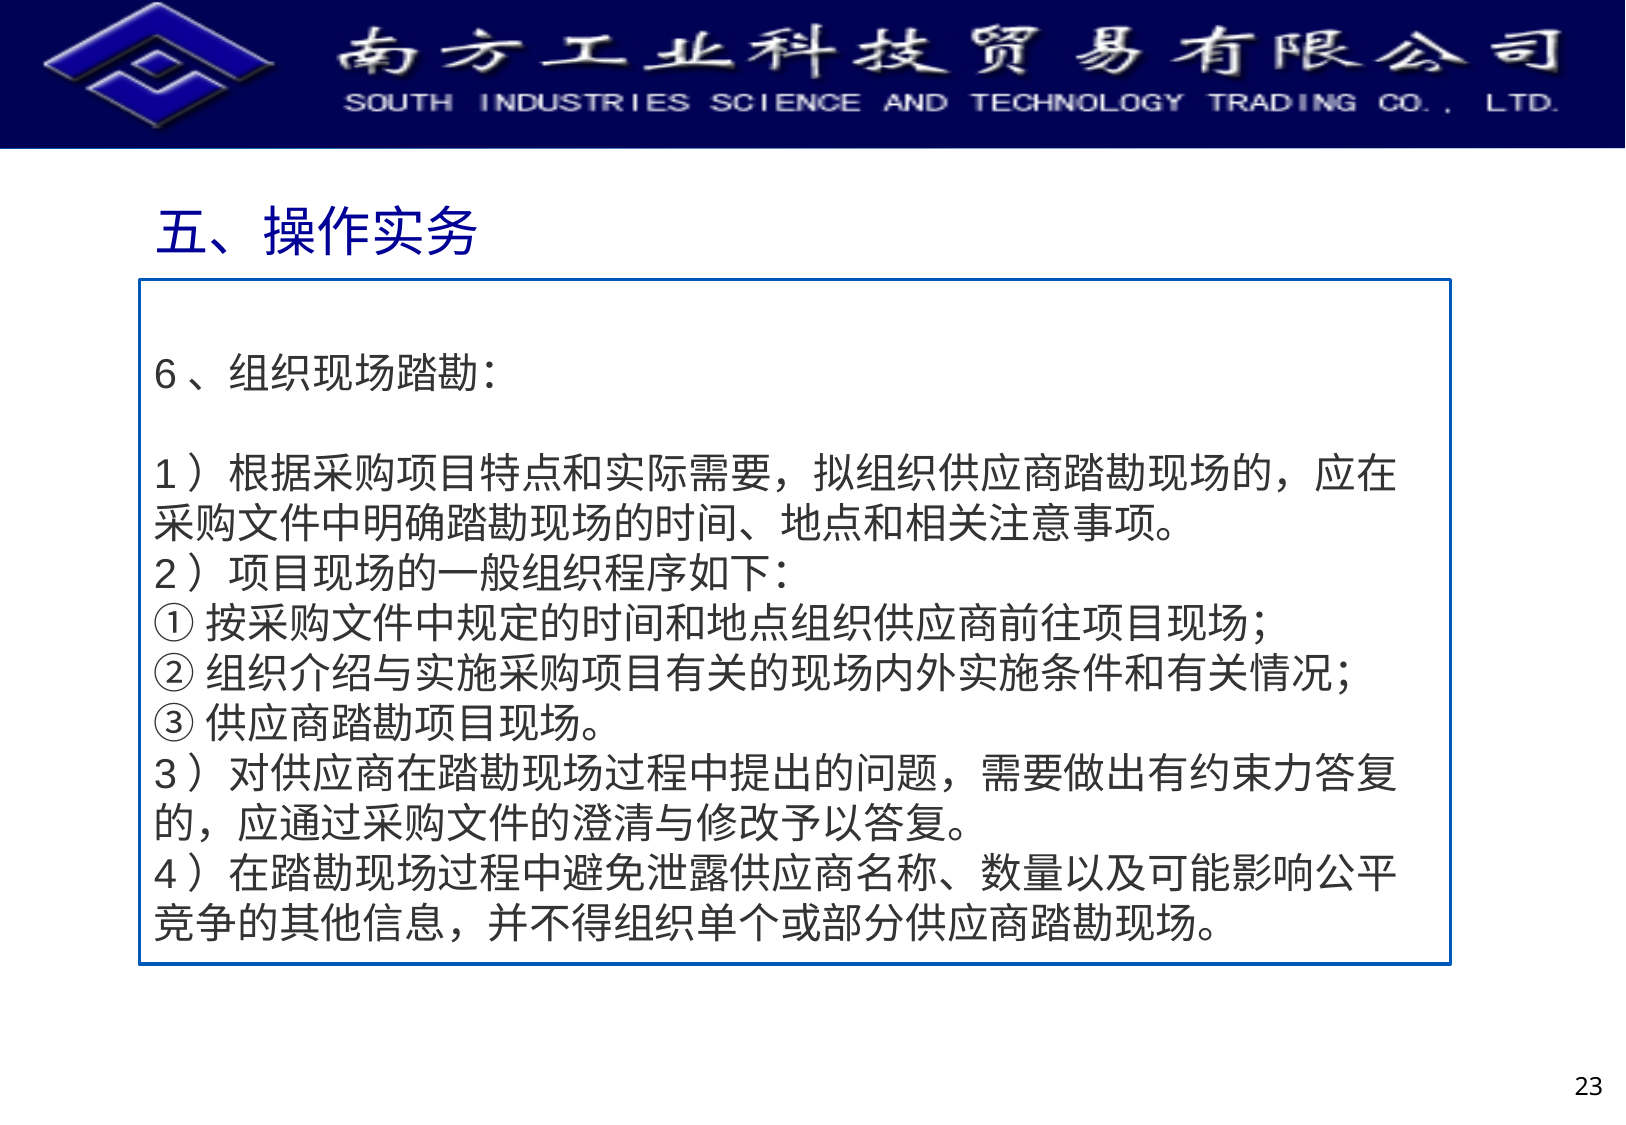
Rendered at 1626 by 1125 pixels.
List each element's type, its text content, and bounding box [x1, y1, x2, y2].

title 五、操作实务 [139, 189, 1540, 280]
text_box 6、组织现场踏勘： 1）根据采购项目特点和实际需要，拟组织供应商踏勘现场的，应在采购文件中明确踏勘现场的时间、地点和相关注意事项。 2）项目现场的一般组织程序如下： ①按采购文件中规定的时间和地点组织供应商前往项目现场； ②组织介绍与实施采购项目有关的现场内外实施条件和有关情况； ③供应商踏勘项目现场。 3）对供应商在踏勘现场过程中提出的问题，需要做出有约束力答复的，应通过采购文件的澄清与修改予以答复。 4）在踏勘现场过程中避免泄露供应商名称、数量以及可能影响公平竞争的其他信息，并不得组织单个或部分供应商踏勘现场。 [139, 279, 1451, 965]
picture [0, 0, 1625, 148]
slide_number 23 [1239, 1057, 1619, 1118]
